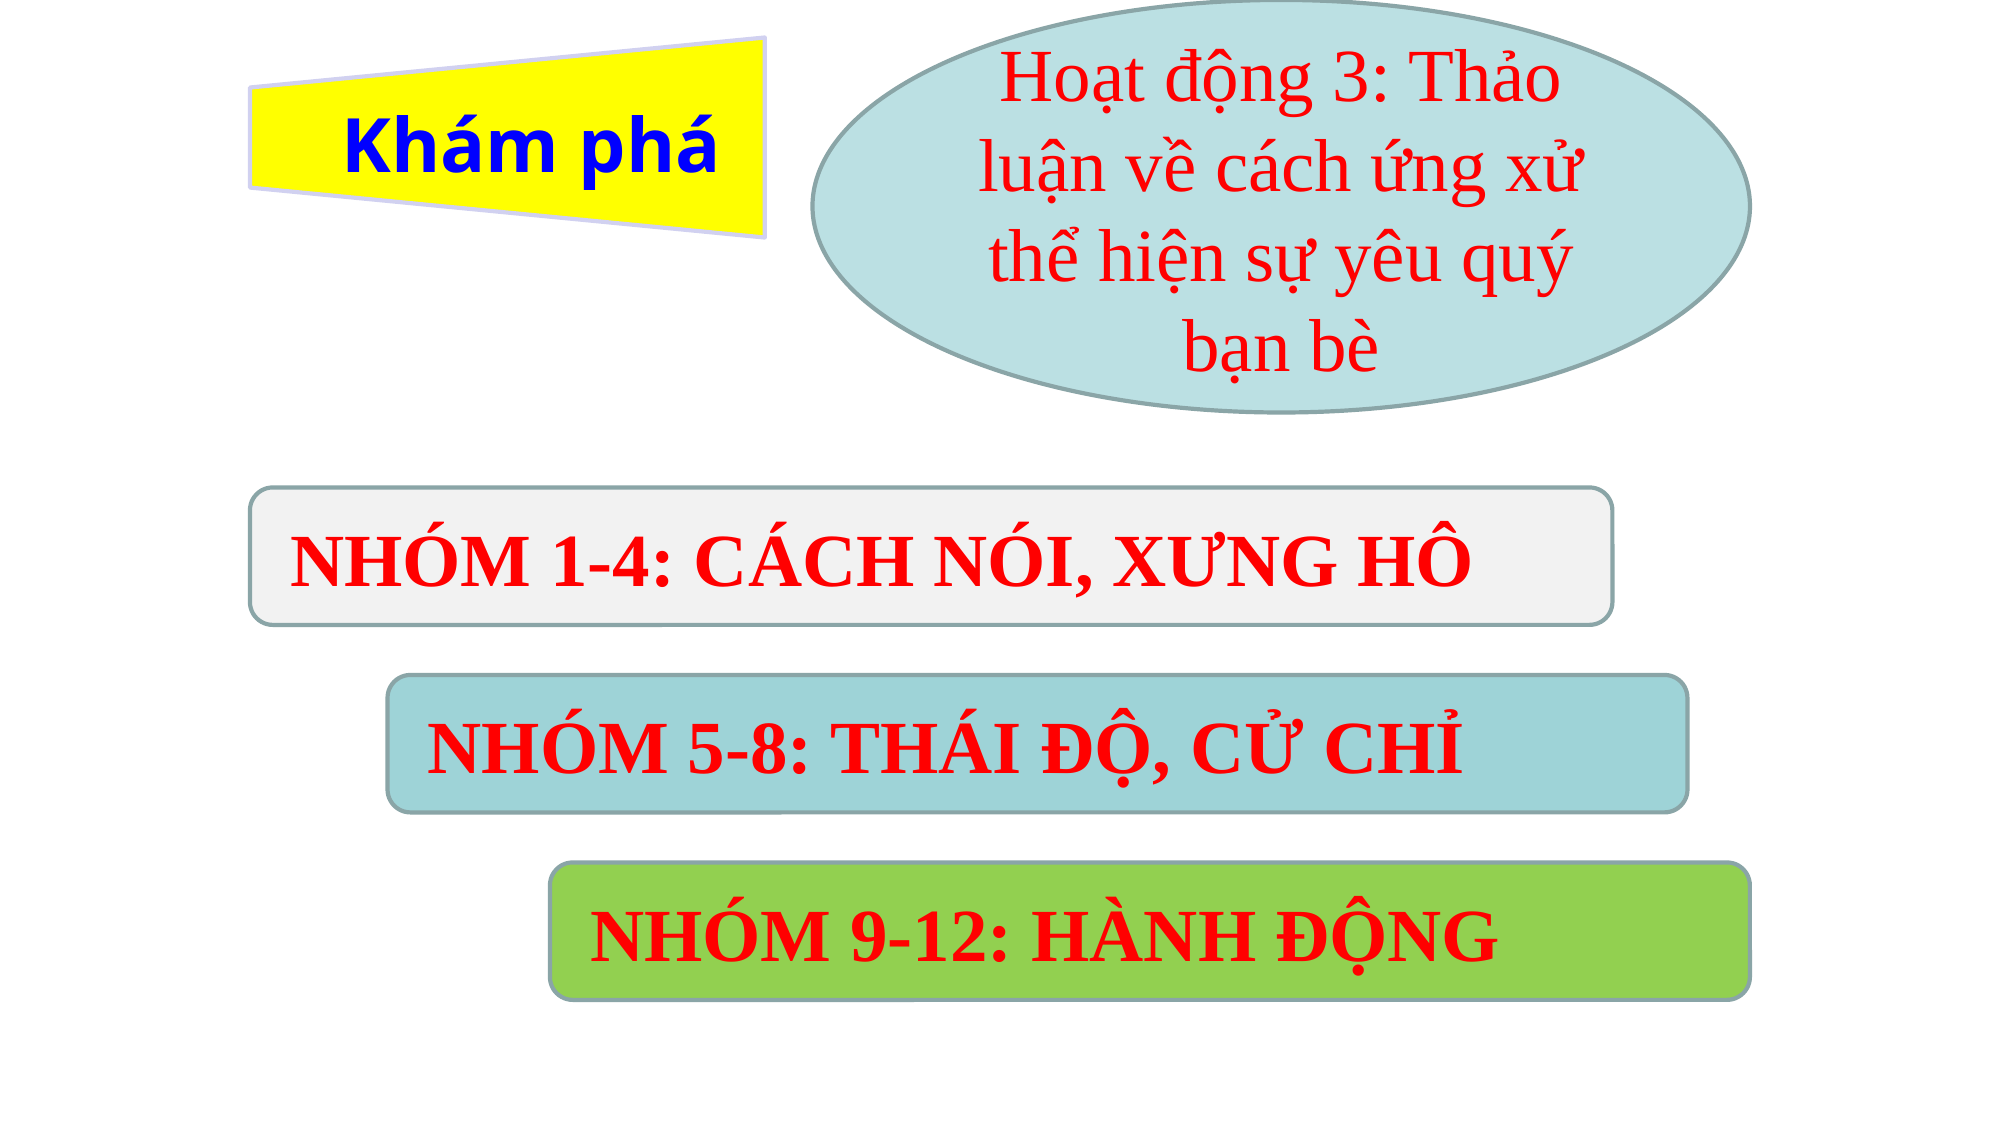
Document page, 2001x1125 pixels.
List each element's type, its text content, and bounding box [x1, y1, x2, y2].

text_box NHÓM 1-4: CÁCH NÓI, XƯNG HÔ [247, 485, 1615, 628]
text_box Hoạt động 3: Thảo luận về cách ứng xử thể hiện sự yêu quý bạn bè [810, 0, 1753, 415]
text_box Khám phá [37, 0, 1025, 214]
text_box NHÓM 5-8: THÁI ĐỘ, CỬ CHỈ [385, 672, 1690, 815]
text_box [500, 214, 767, 240]
text_box NHÓM 9-12: HÀNH ĐỘNG [547, 860, 1753, 1003]
